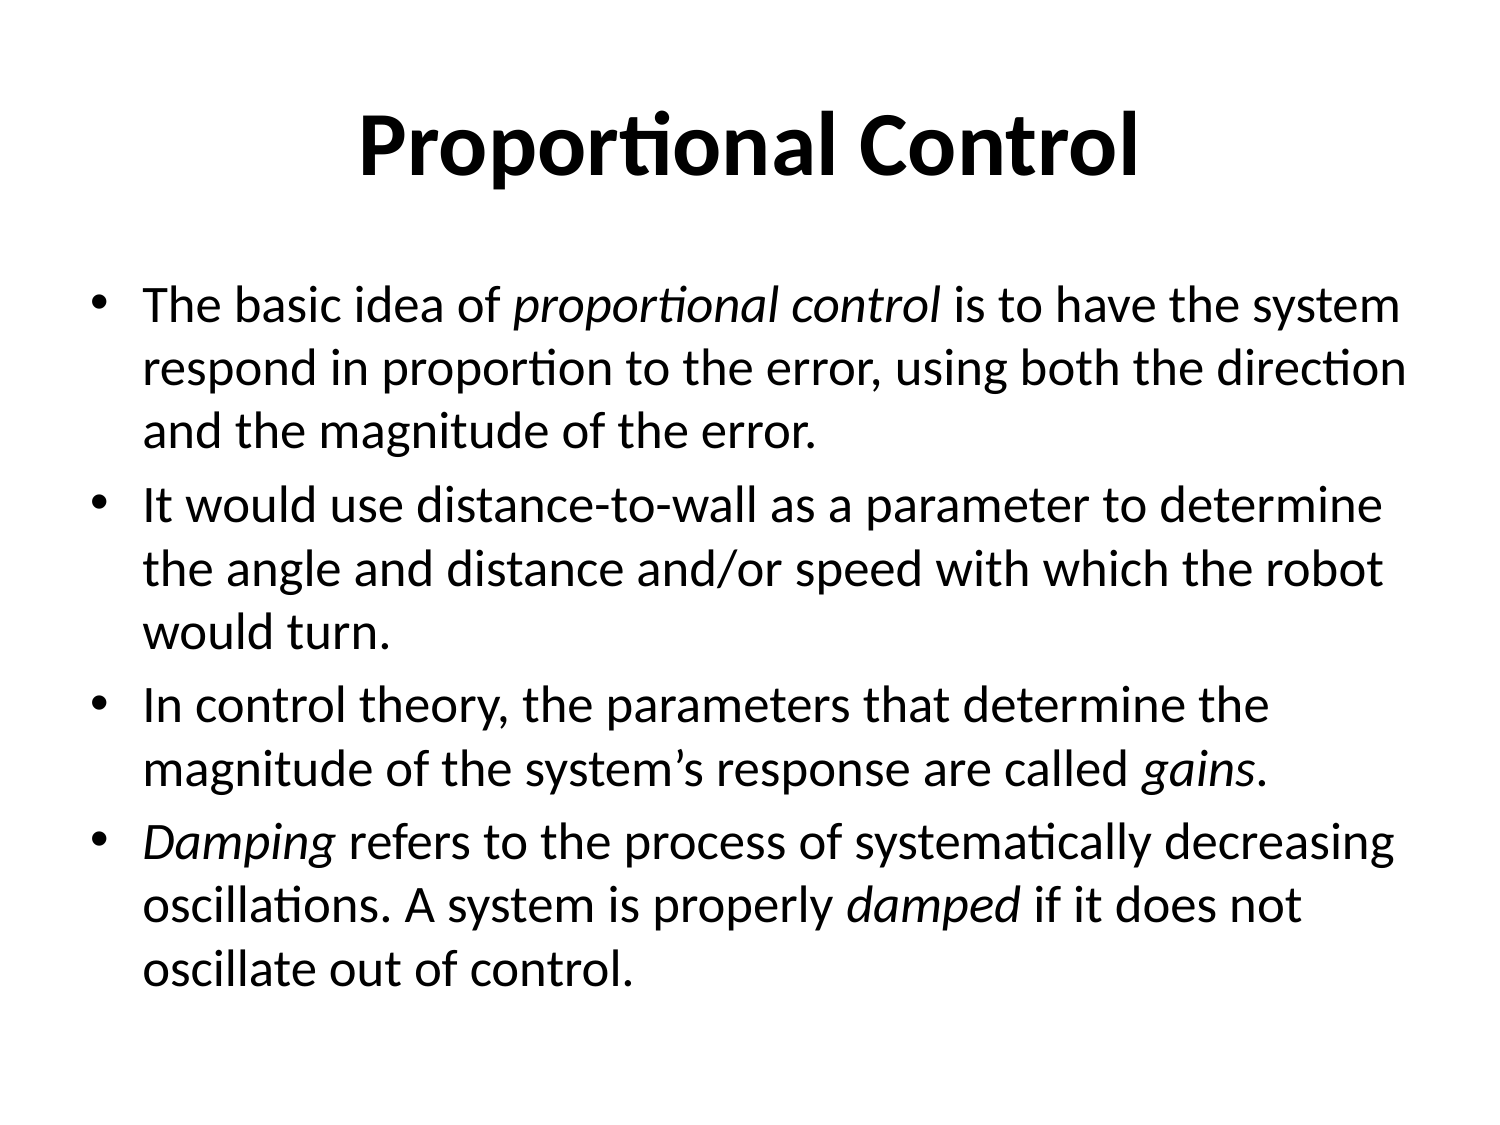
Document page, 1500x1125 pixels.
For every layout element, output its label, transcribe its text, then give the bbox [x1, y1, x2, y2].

list The basic idea of proportional control is to have the system respond in proportion to the error, using both the direction and the magnitude of the error. It would use distance-to-wall as a parameter to determine the angle and distance and/or speed with which the robot would turn. In control theory, the parameters that determine the magnitude of the system’s response are called gains. Damping refers to the process of systematically decreasing oscillations. A system is properly damped if it does not oscillate out of control. [75, 262, 1425, 1005]
title Proportional Control [75, 45, 1425, 233]
